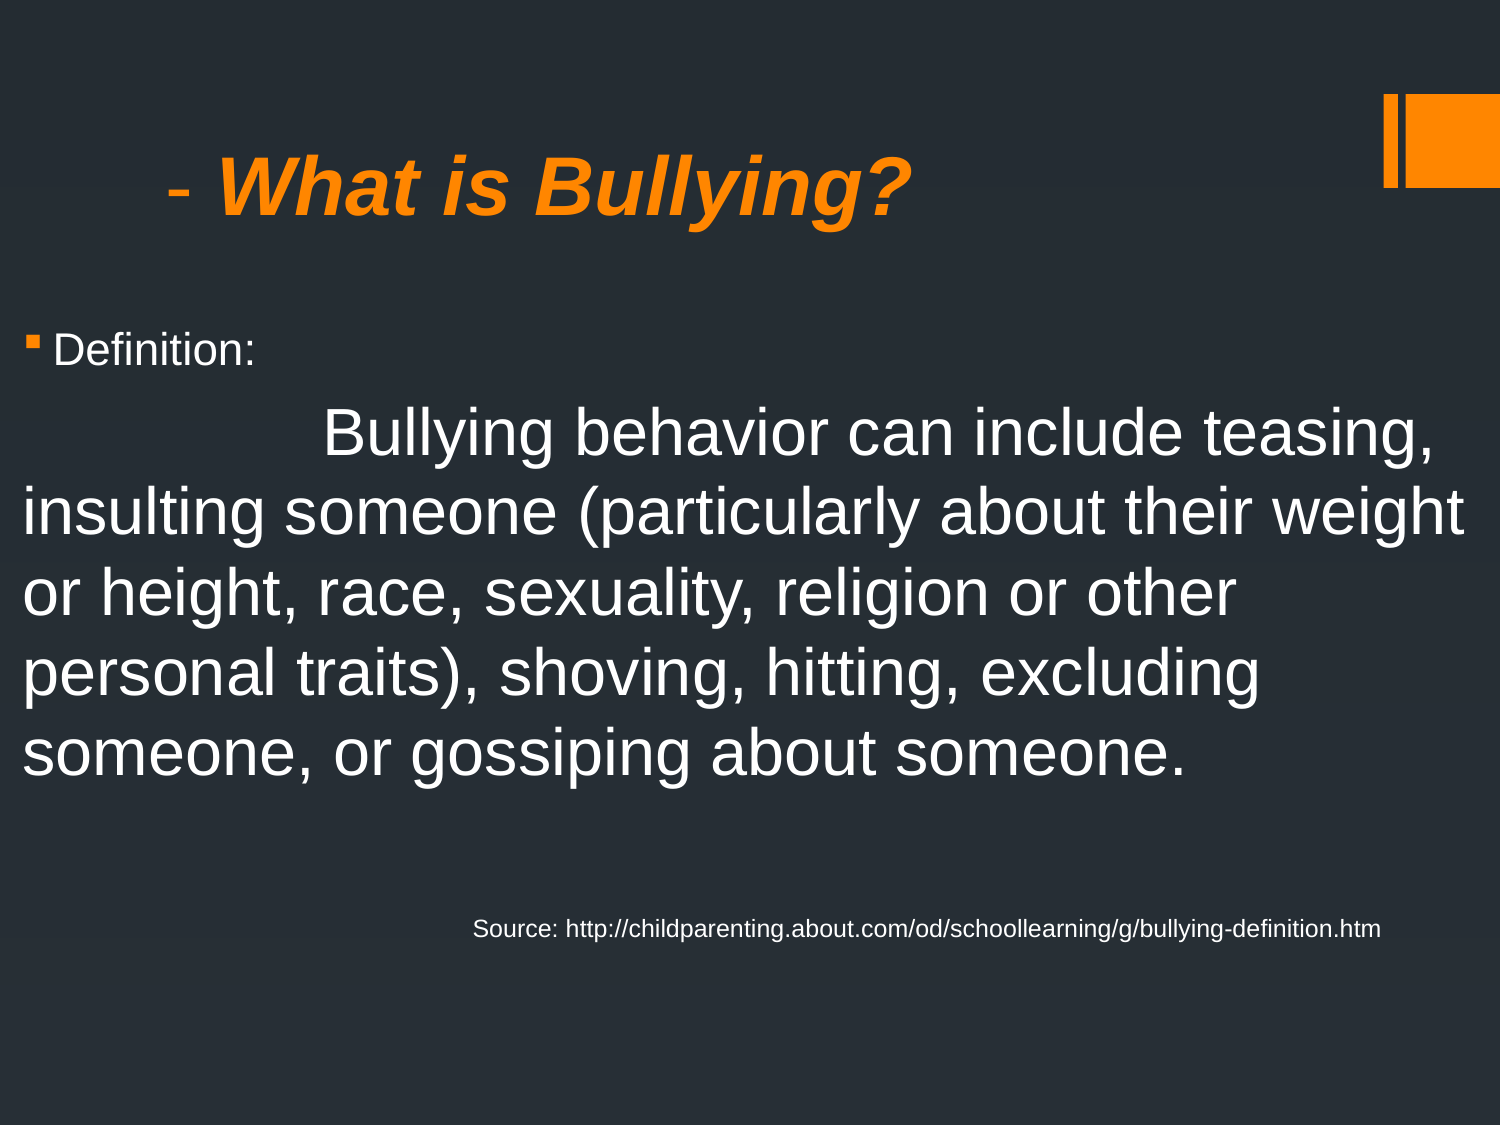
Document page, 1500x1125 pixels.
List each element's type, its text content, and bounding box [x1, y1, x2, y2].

list Definition: Bullying behavior can include teasing, insulting someone (particularly about their weight or height, race, sexuality, religion or other personal traits), shoving, hitting, excluding someone, or gossiping about someone. Source: http://childparenting.about.com/od/schoollearning/g/bullying-definition.htm [0, 312, 1500, 1125]
title - What is Bullying? [150, 50, 1350, 240]
